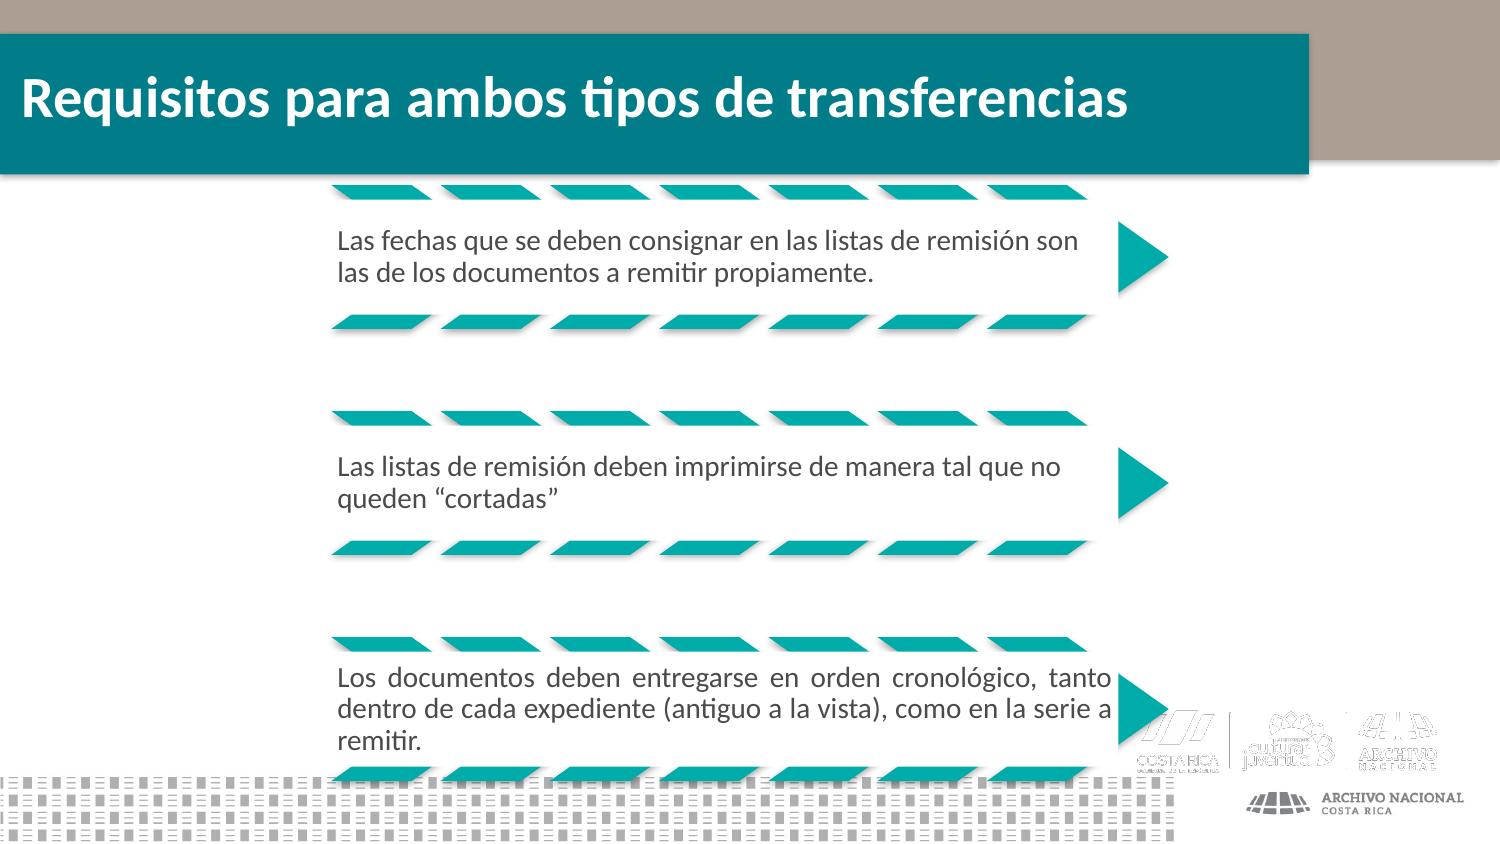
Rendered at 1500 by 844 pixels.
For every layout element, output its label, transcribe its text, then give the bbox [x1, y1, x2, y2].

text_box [249, 114, 1251, 782]
title Requisitos para ambos tipos de transferencias [0, 24, 1250, 165]
picture [0, 697, 1500, 844]
